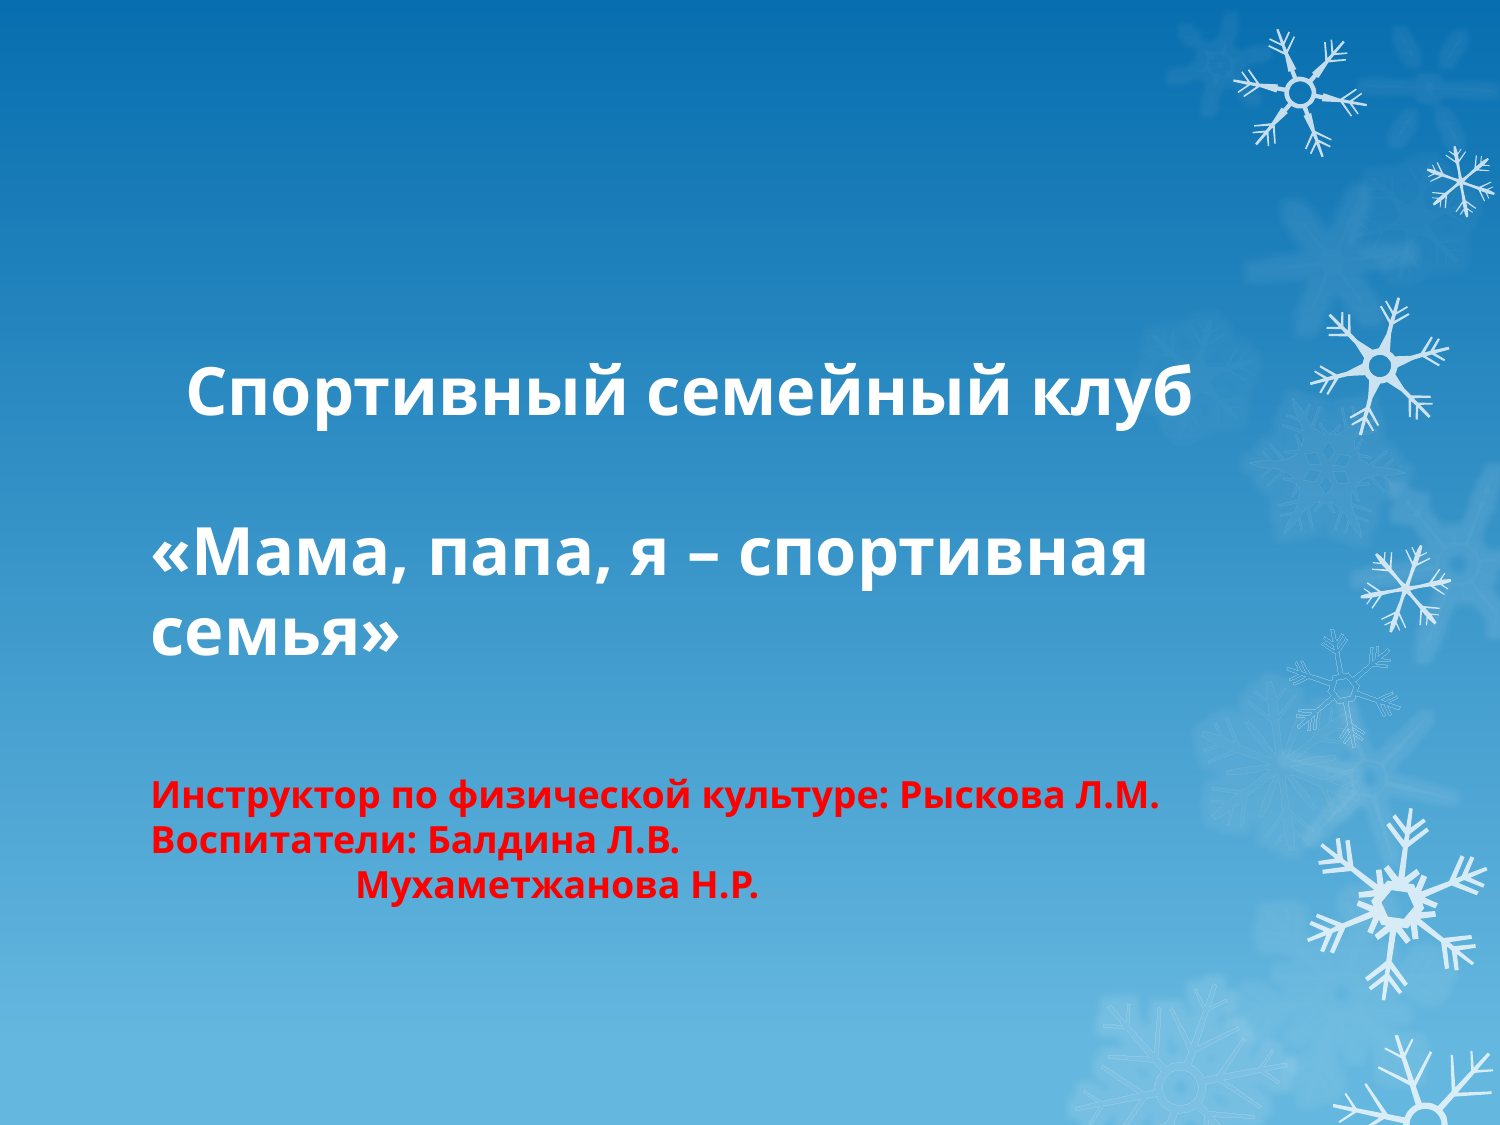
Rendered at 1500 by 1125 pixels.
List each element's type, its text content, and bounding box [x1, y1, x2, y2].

text_box Инструктор по физической культуре: Рыскова Л.М. Воспитатели: Балдина Л.В. Мухаметжанова Н.Р. [135, 763, 1447, 958]
text_box Спортивный семейный клуб «Мама, папа, я – спортивная семья» [135, 101, 1400, 677]
